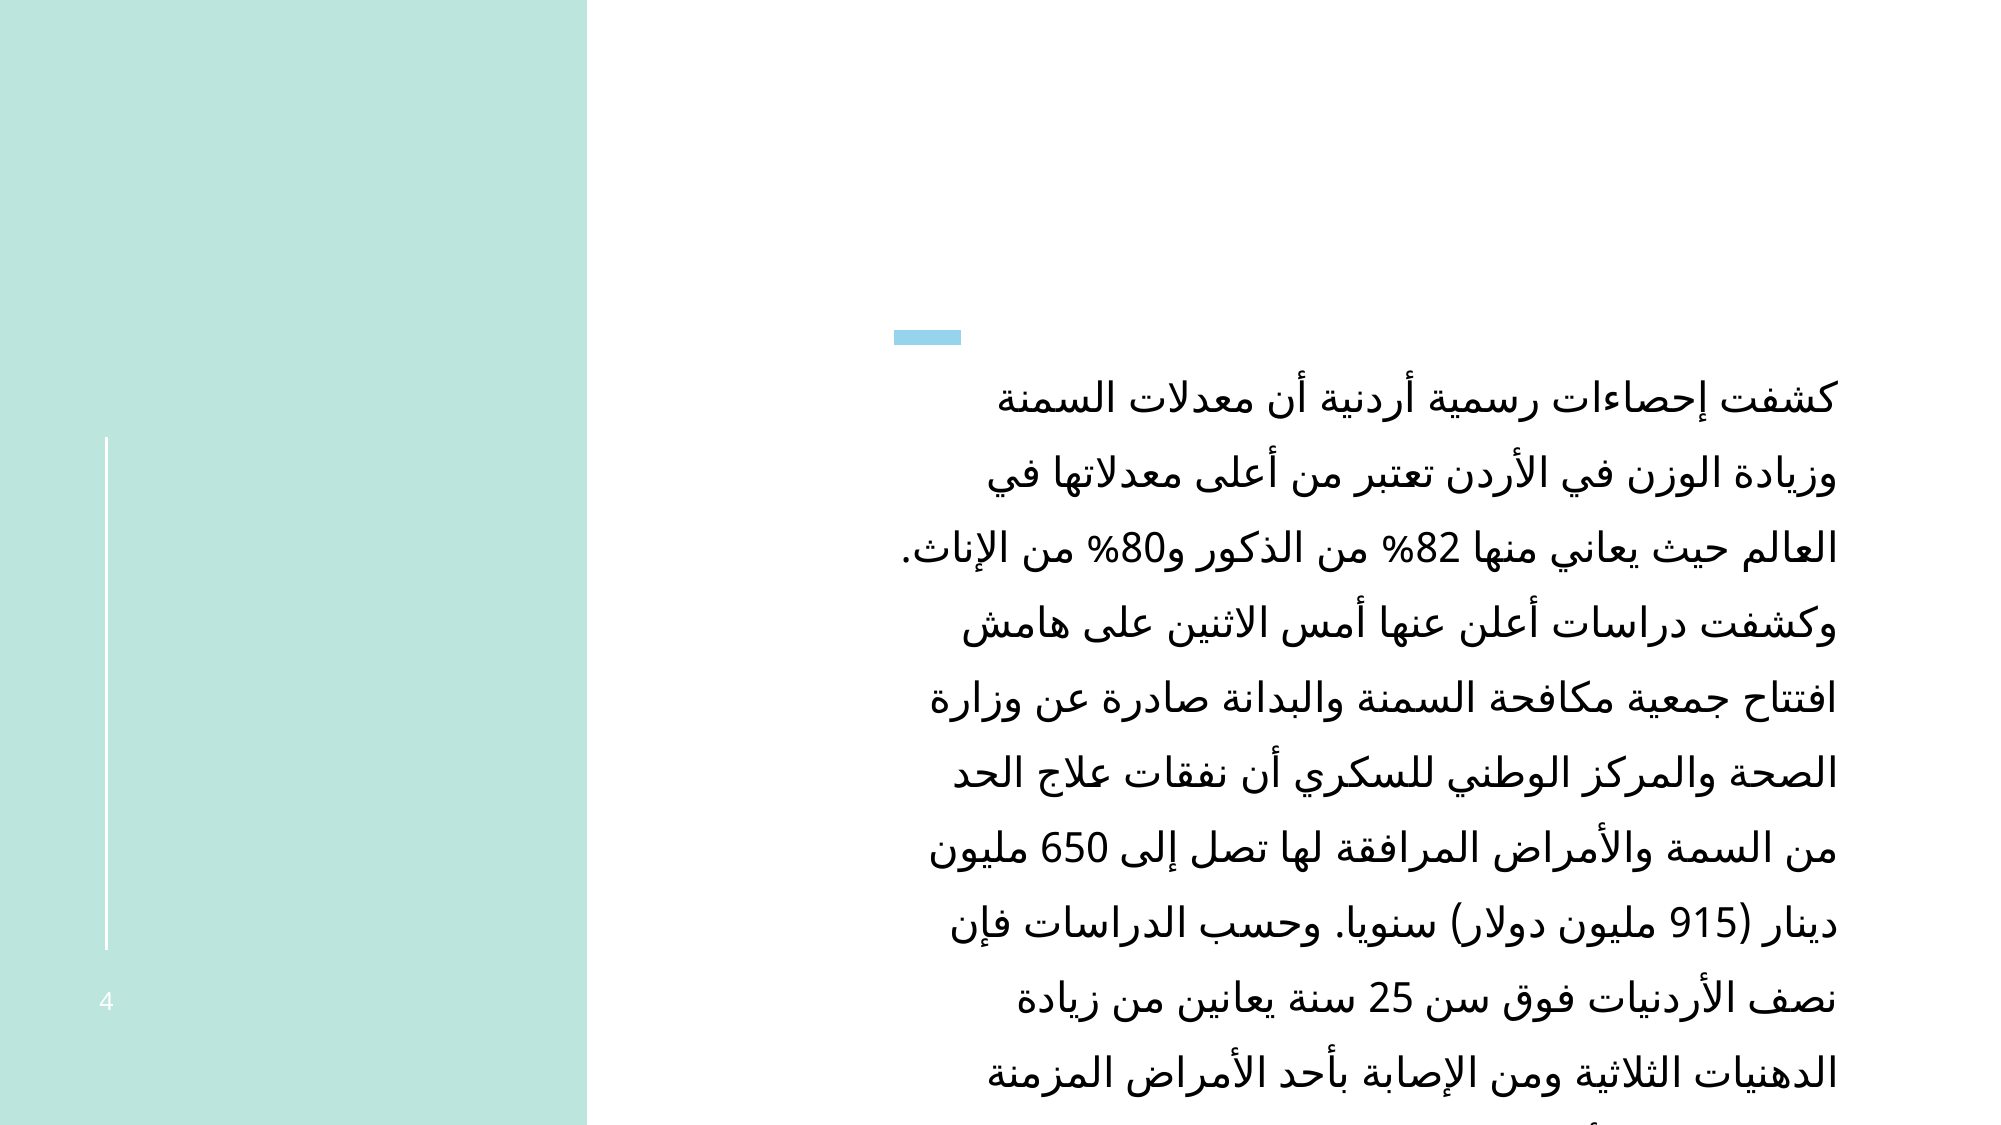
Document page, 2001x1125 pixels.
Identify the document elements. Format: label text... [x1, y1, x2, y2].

slide_number 4 [68, 987, 144, 1018]
list كشفت إحصاءات رسمية أردنية أن معدلات السمنة وزيادة الوزن في الأردن تعتبر من أعلى معدلاتها في العالم حيث يعاني منها 82% من الذكور و80% من الإناث. وكشفت دراسات أعلن عنها أمس الاثنين على هامش افتتاح جمعية مكافحة السمنة والبدانة صادرة عن وزارة الصحة والمركز الوطني للسكري أن نفقات علاج الحد من السمة والأمراض المرافقة لها تصل إلى 650 مليون دينار (915 مليون دولار) سنويا. وحسب الدراسات فإن نصف الأردنيات فوق سن 25 سنة يعانين من زيادة الدهنيات الثلاثية ومن الإصابة بأحد الأمراض المزمنة القاتلة على الأقل وهي السكري ودهنيات وسمنة مفرطة. [893, 345, 1839, 1019]
